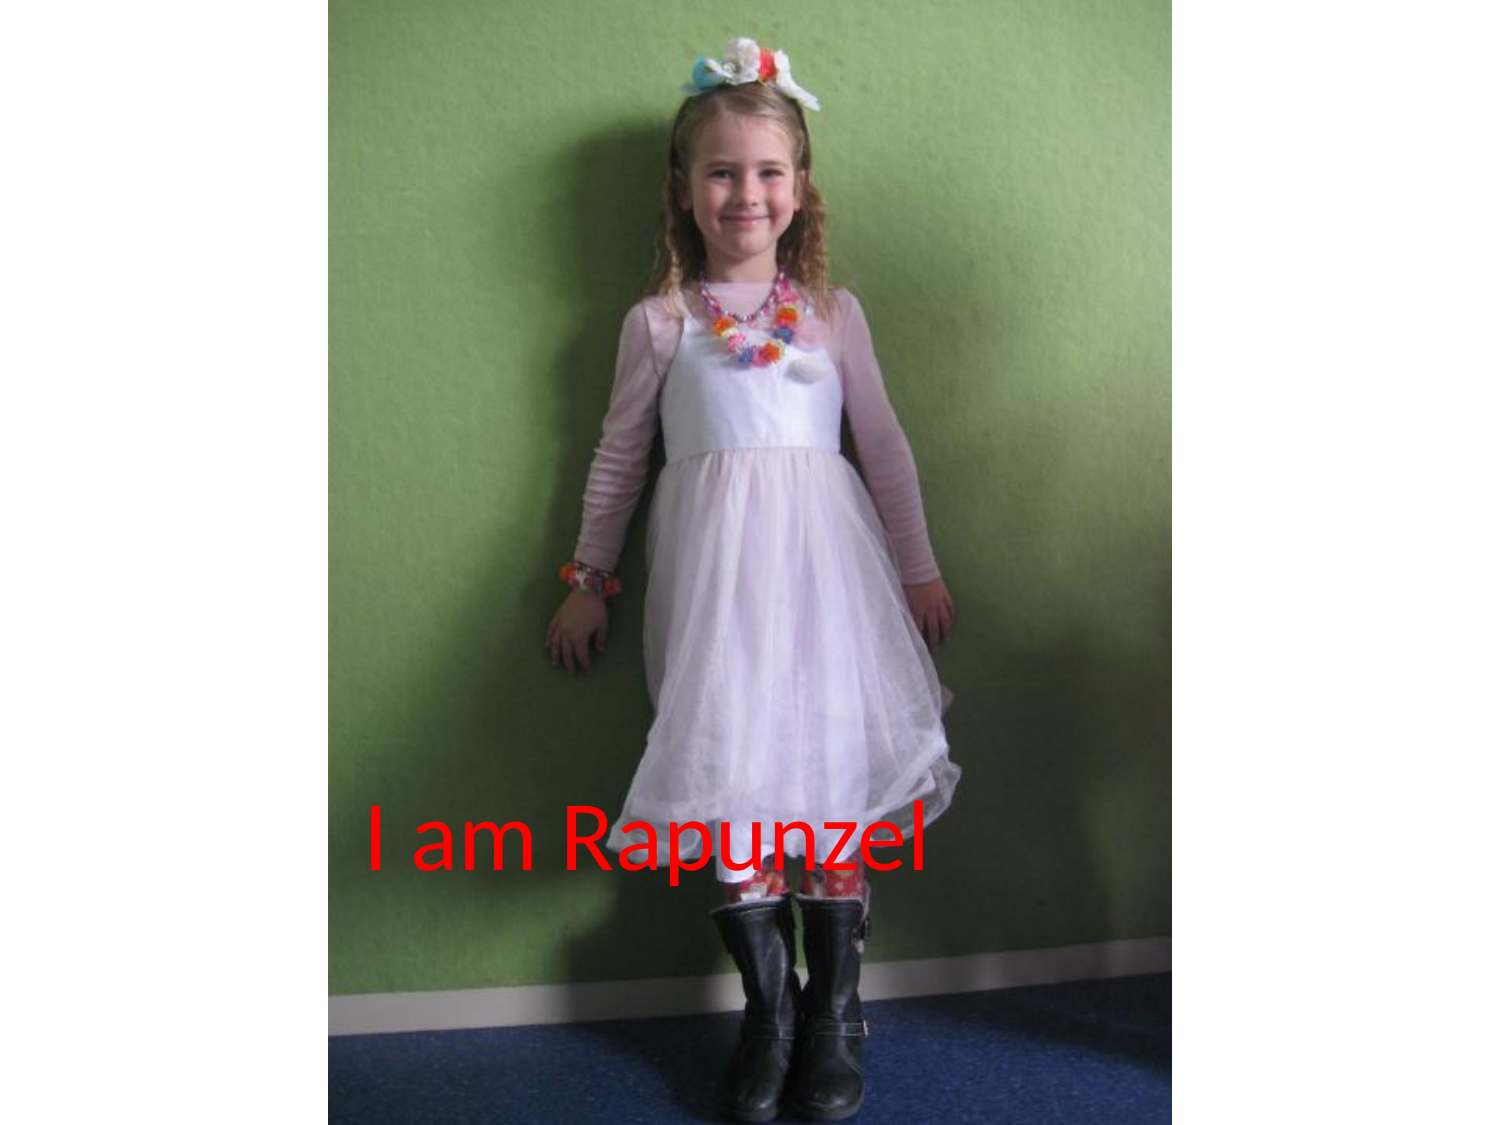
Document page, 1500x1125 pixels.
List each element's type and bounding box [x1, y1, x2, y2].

picture [327, 0, 1173, 1125]
